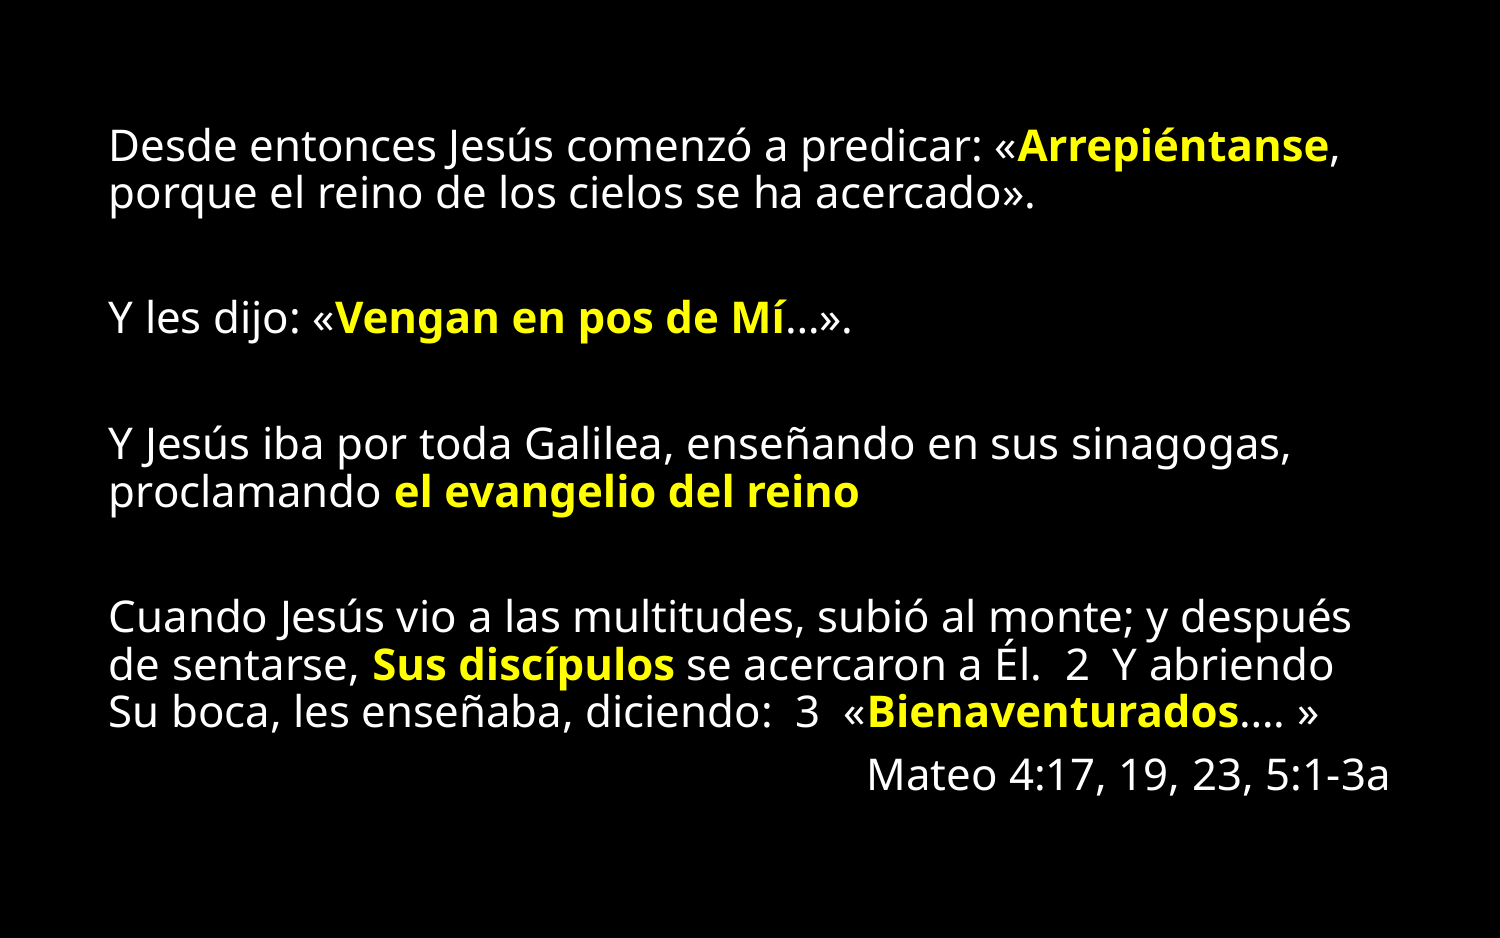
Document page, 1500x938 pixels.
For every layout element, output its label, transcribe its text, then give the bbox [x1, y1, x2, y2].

list Desde entonces Jesús comenzó a predicar: «Arrepiéntanse, porque el reino de los cielos se ha acercado». Y les dijo: «Vengan en pos de Mí…». Y Jesús iba por toda Galilea, enseñando en sus sinagogas, proclamando el evangelio del reino Cuando Jesús vio a las multitudes, subió al monte; y después de sentarse, Sus discípulos se acercaron a Él. 2 Y abriendo Su boca, les enseñaba, diciendo: 3 «Bienaventurados…. » Mateo 4:17, 19, 23, 5:1-3a [93, 115, 1406, 846]
